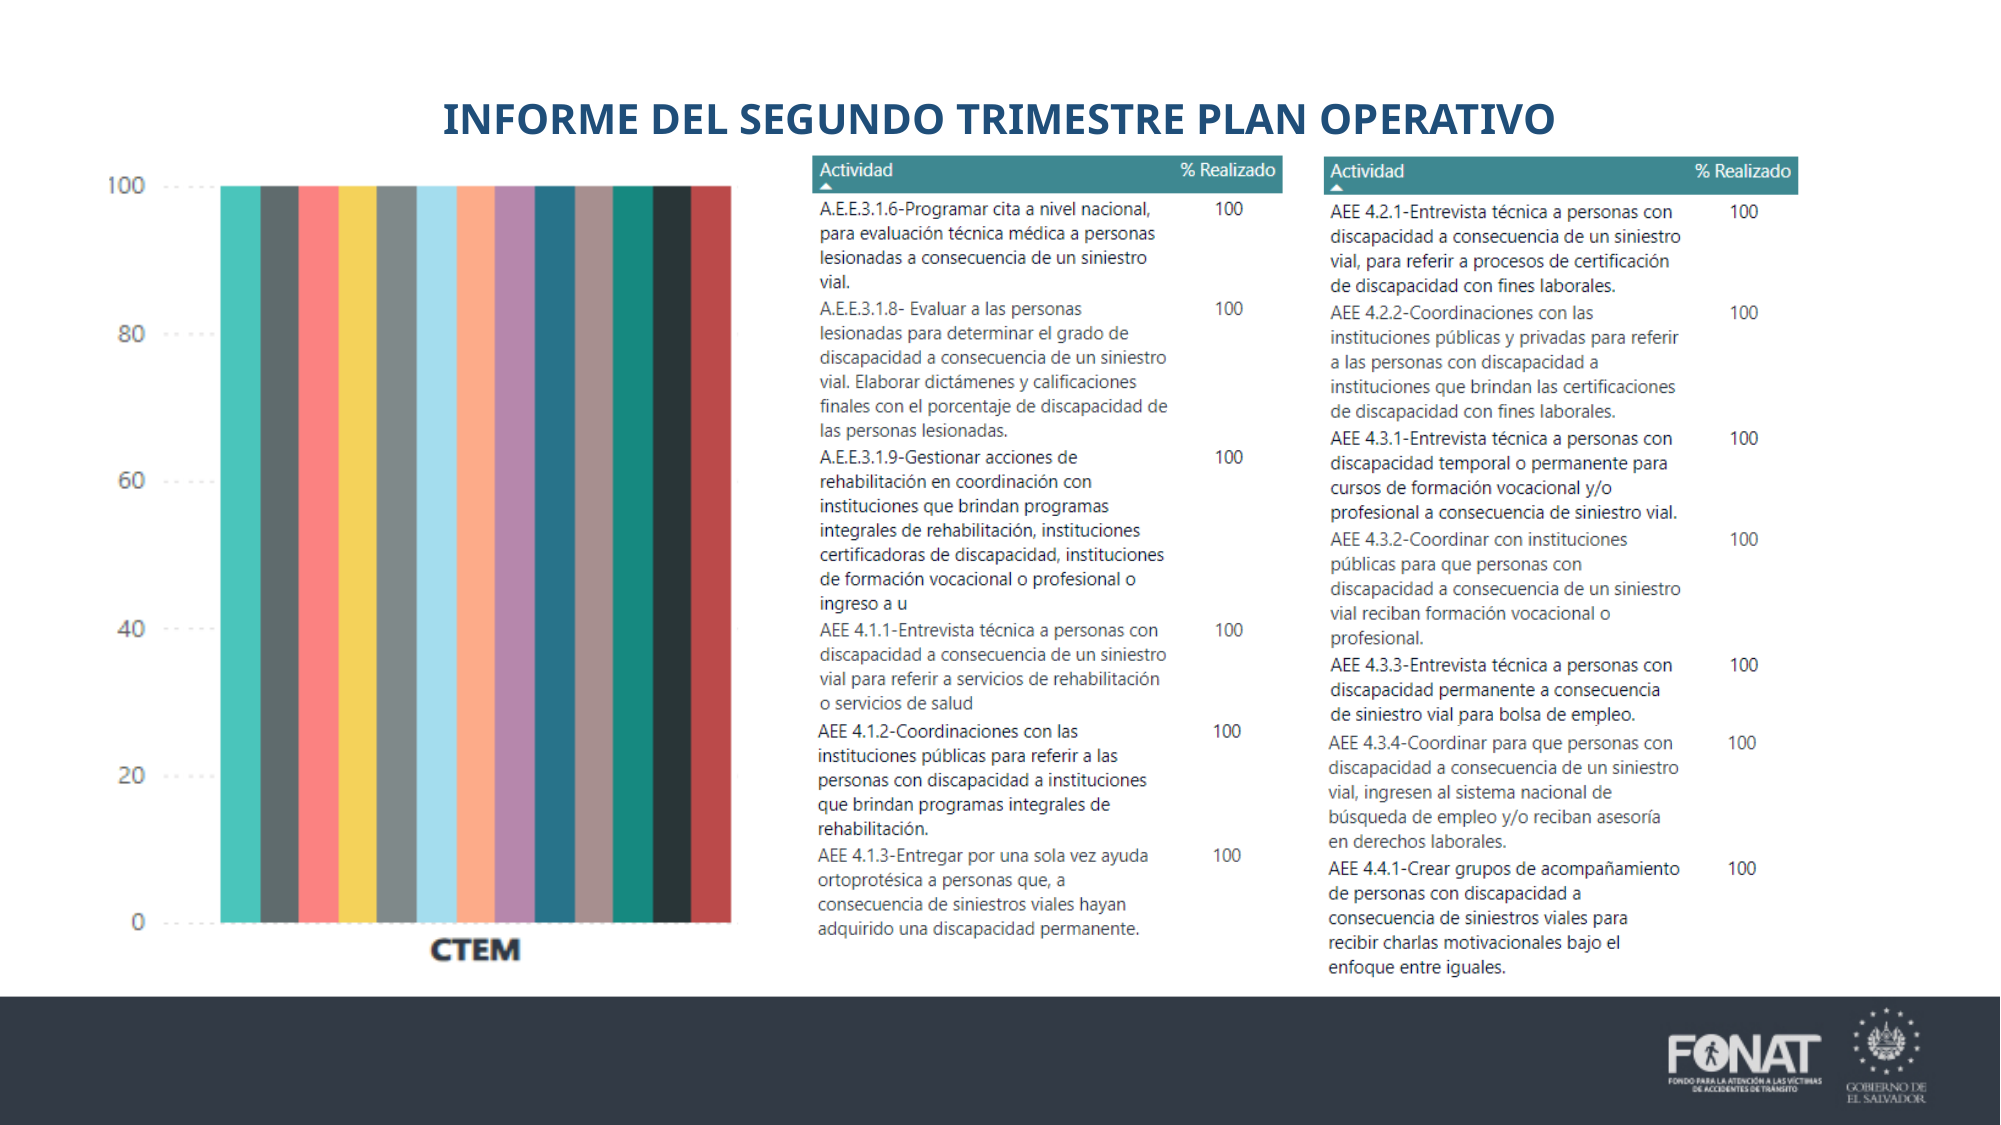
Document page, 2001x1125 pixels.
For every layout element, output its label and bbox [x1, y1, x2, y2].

text_box [812, 150, 1288, 941]
picture [0, 0, 2000, 1125]
text_box [1323, 150, 1803, 982]
text_box [109, 150, 738, 972]
